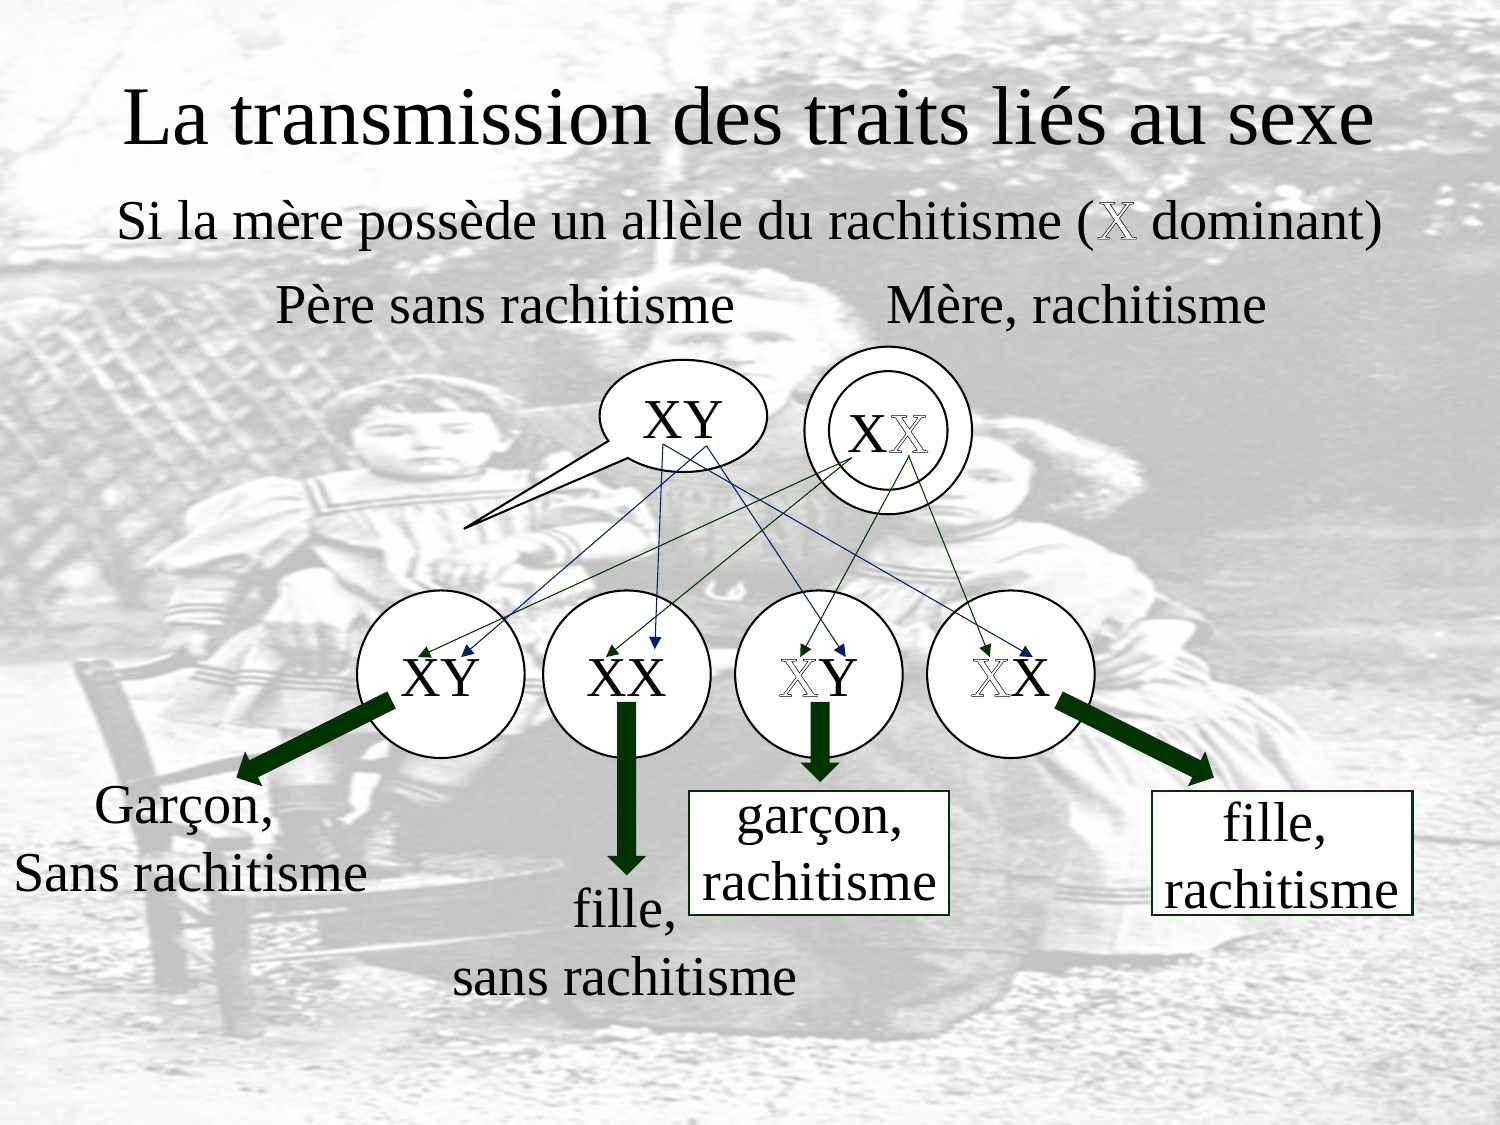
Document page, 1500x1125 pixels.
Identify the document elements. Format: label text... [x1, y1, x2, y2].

title La transmission des traits liés au sexe [103, 59, 1397, 175]
text_box [607, 701, 647, 876]
text_box XX [828, 388, 948, 443]
text_box [743, 375, 769, 443]
text_box Si la mère possède un allèle du rachitisme (X dominant) [62, 175, 1438, 258]
text_box [598, 375, 624, 445]
text_box [236, 691, 396, 787]
text_box [800, 701, 840, 783]
text_box Père sans rachitisme [241, 259, 770, 342]
text_box [845, 370, 932, 388]
text_box XY [381, 632, 501, 715]
text_box XY [759, 658, 879, 715]
text_box Mère, rachitisme [801, 259, 1353, 343]
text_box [417, 457, 461, 658]
text_box [926, 658, 1081, 760]
text_box XX [951, 632, 1071, 715]
text_box XX [567, 658, 687, 715]
text_box [1054, 691, 1214, 787]
text_box [637, 658, 712, 759]
text_box fille, rachitisme [1078, 777, 1487, 928]
text_box [1033, 592, 1096, 704]
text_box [461, 445, 707, 658]
text_box [803, 345, 974, 443]
text_box fille, sans rachitisme [421, 863, 829, 1014]
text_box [707, 445, 846, 658]
text_box [830, 658, 904, 759]
text_box [542, 658, 617, 759]
text_box XY [624, 374, 743, 445]
text_box Garçon, Sans rachitisme [0, 759, 395, 910]
text_box [734, 658, 810, 759]
text_box garçon, rachitisme [616, 769, 1024, 920]
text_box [663, 443, 1033, 658]
text_box [370, 658, 526, 760]
text_box [625, 358, 741, 374]
text_box [356, 592, 417, 704]
